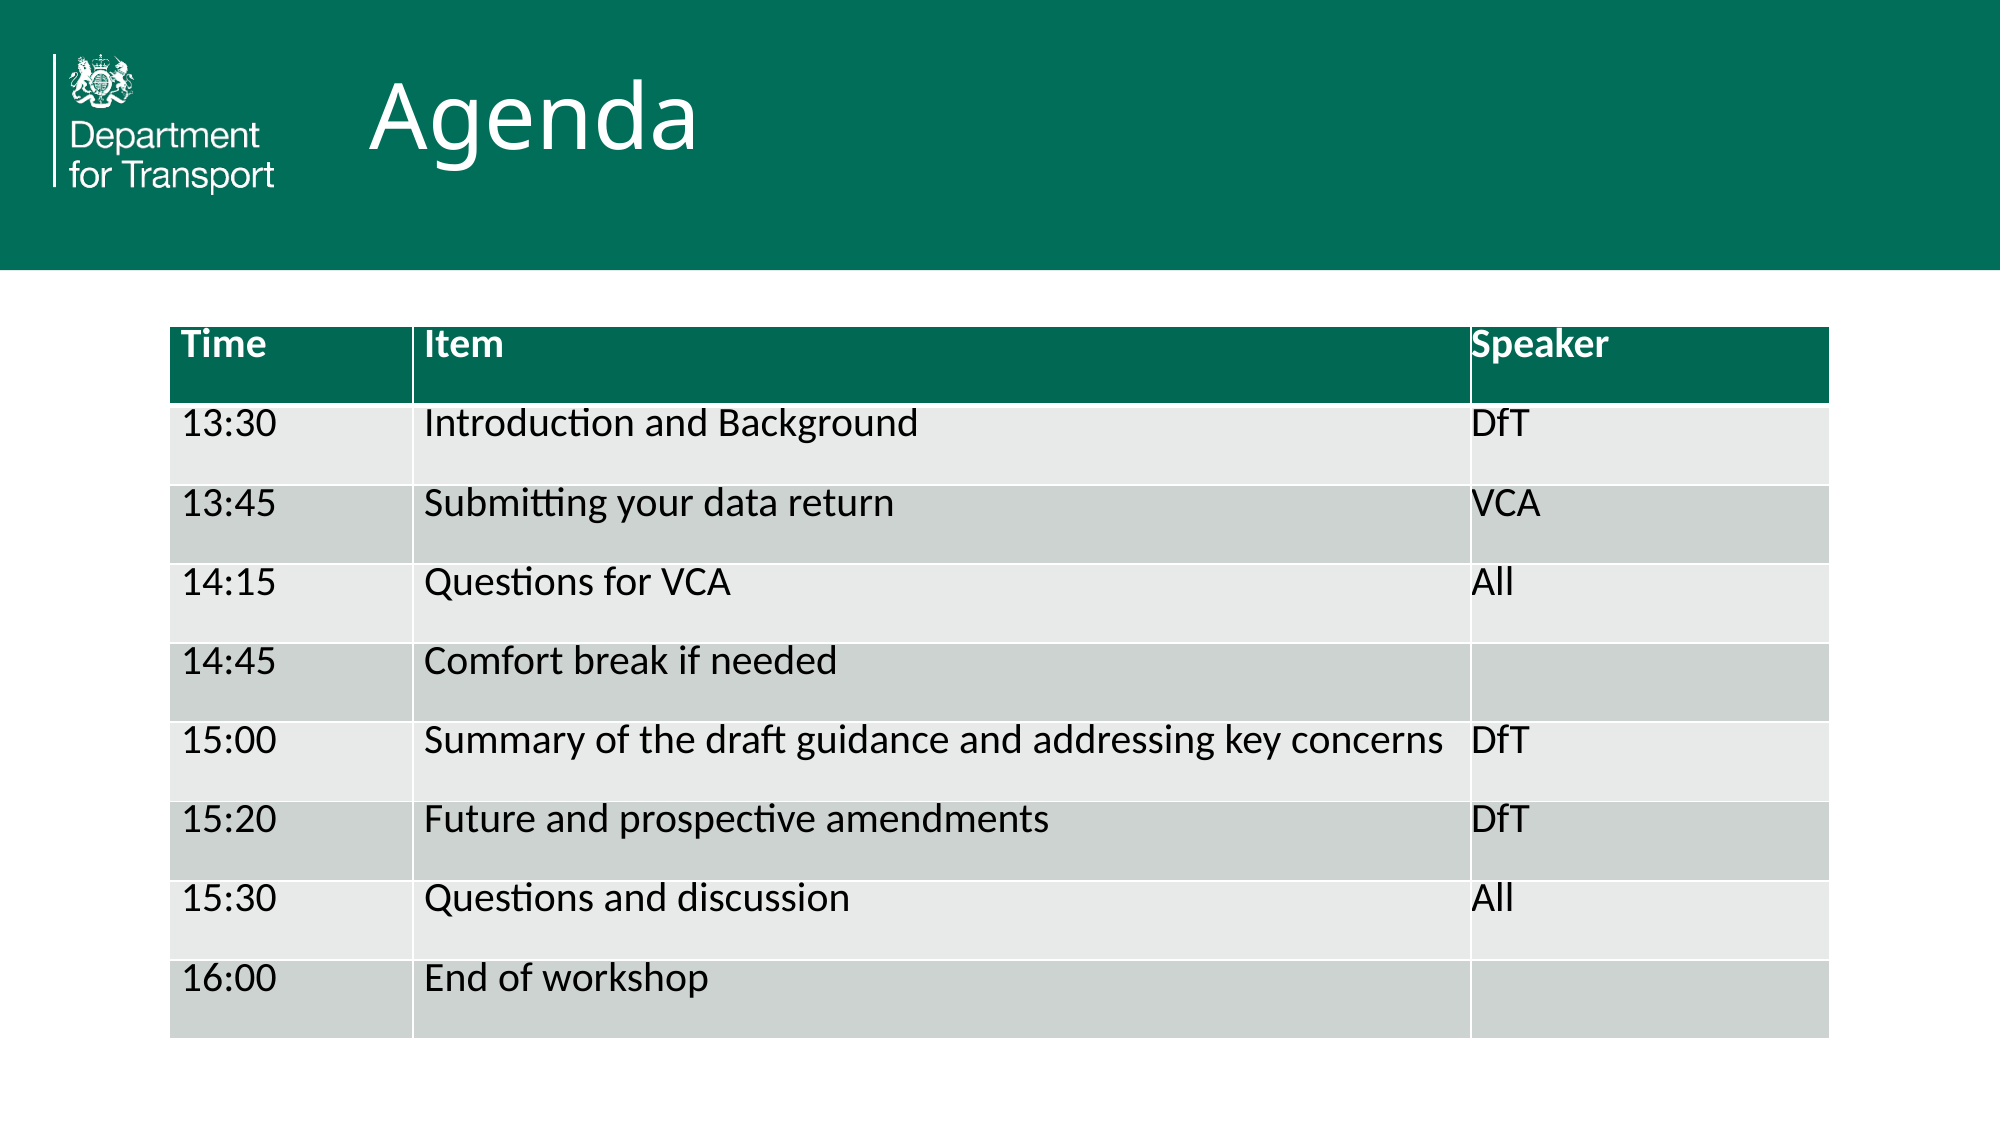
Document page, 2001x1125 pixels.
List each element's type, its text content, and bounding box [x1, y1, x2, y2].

table_cell DfT [1472, 723, 1829, 801]
table_cell 16:00 [170, 961, 412, 1038]
table_header Speaker [1472, 327, 1829, 403]
table_cell DfT [1472, 802, 1829, 880]
table_cell DfT [1472, 408, 1829, 484]
table_header Item [414, 327, 1470, 403]
table_cell Summary of the draft guidance and addressing key concerns [414, 723, 1470, 801]
table_cell All [1472, 565, 1829, 642]
table_cell 13:45 [170, 486, 412, 563]
table_cell 15:20 [170, 802, 412, 880]
table_cell Comfort break if needed [414, 644, 1470, 721]
table_cell [1472, 644, 1829, 721]
title Agenda [355, 63, 760, 199]
table_cell All [1472, 882, 1829, 959]
table_cell End of workshop [414, 961, 1470, 1038]
table_cell Questions and discussion [414, 882, 1470, 959]
table_cell Introduction and Background [414, 408, 1470, 484]
table_header Time [170, 327, 412, 403]
table_cell 13:30 [170, 408, 412, 484]
picture [53, 54, 274, 195]
table_cell Questions for VCA [414, 565, 1470, 642]
table_cell Submitting your data return [414, 486, 1470, 563]
table_cell VCA [1472, 486, 1829, 563]
table_cell 15:30 [170, 882, 412, 959]
table_cell [1472, 961, 1829, 1038]
table_cell Future and prospective amendments [414, 802, 1470, 880]
table_cell 14:45 [170, 644, 412, 721]
table_cell 15:00 [170, 723, 412, 801]
table_cell 14:15 [170, 565, 412, 642]
